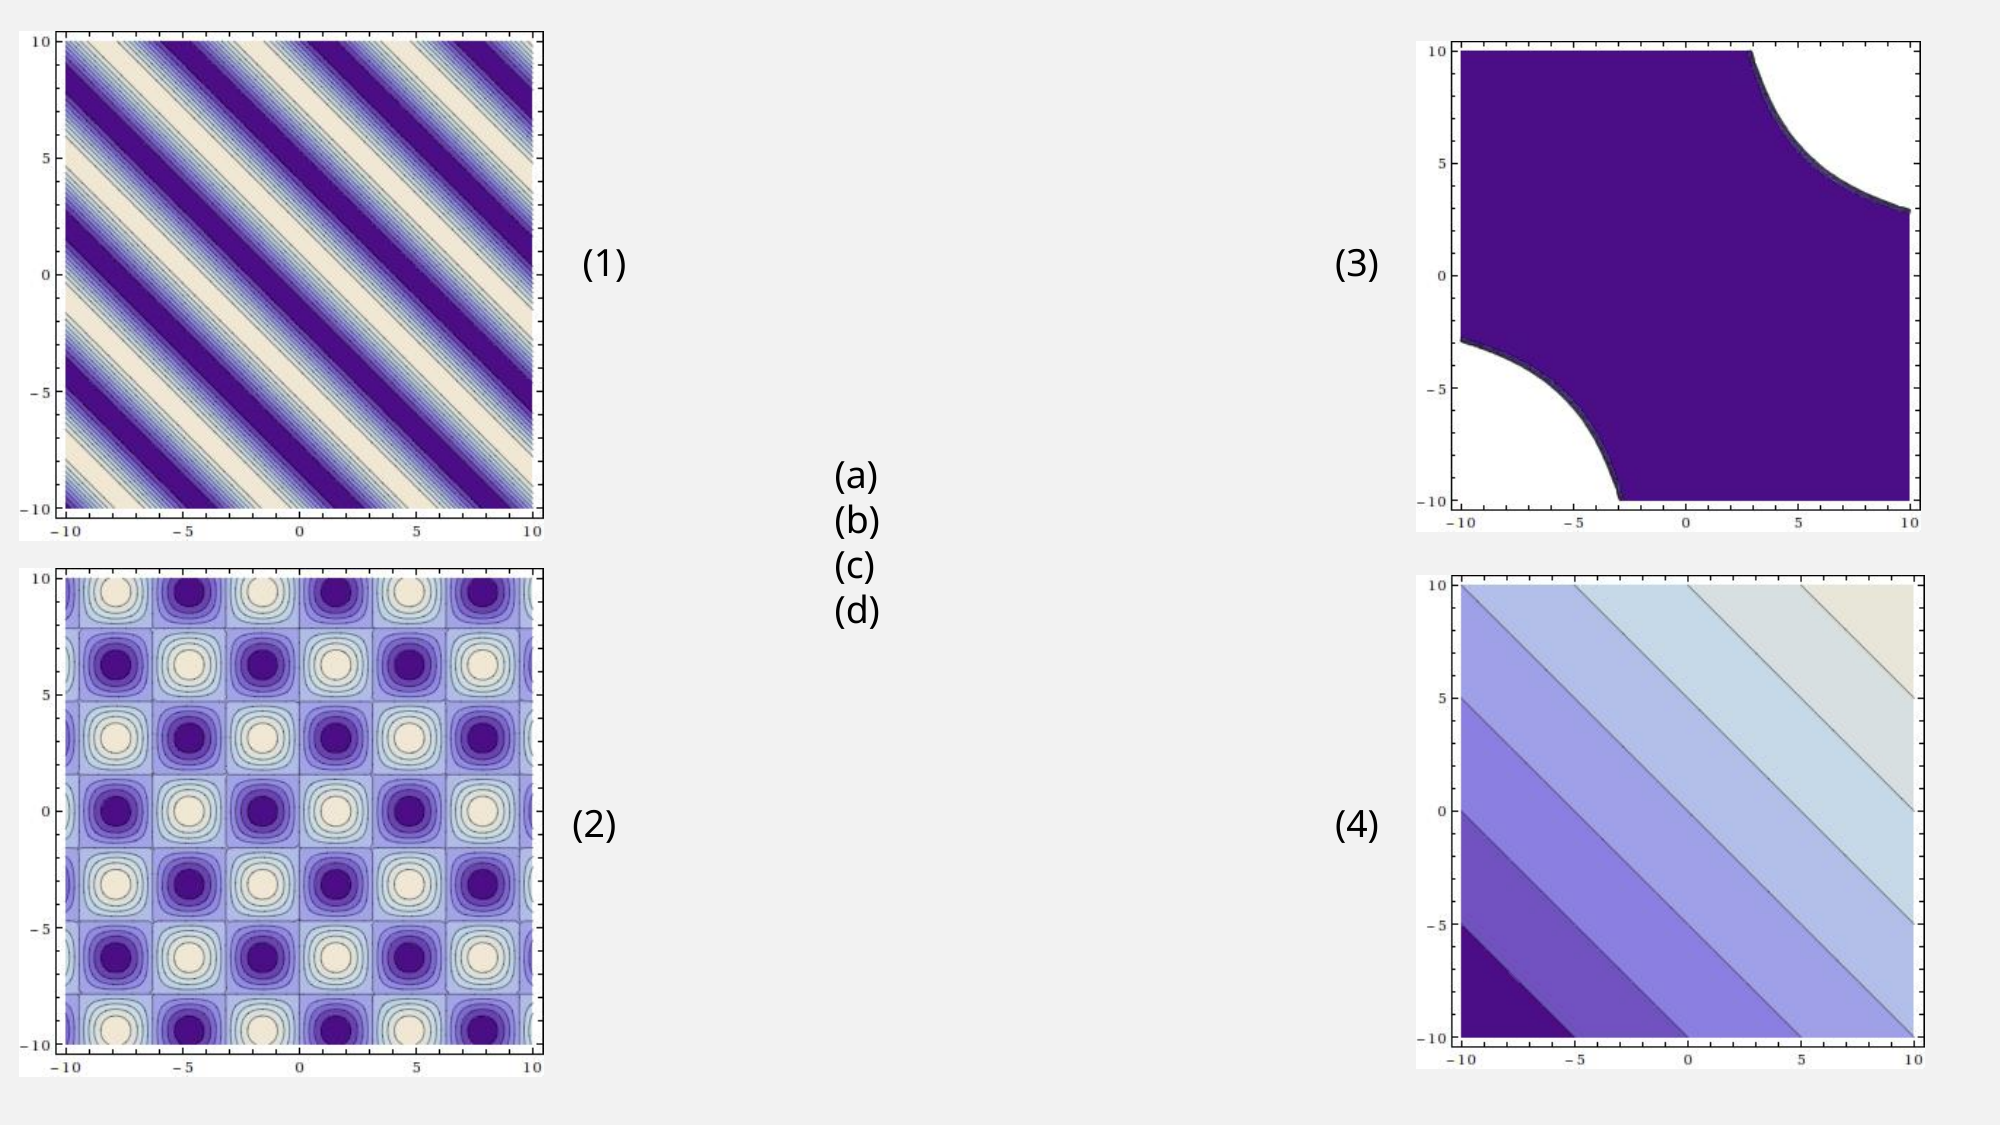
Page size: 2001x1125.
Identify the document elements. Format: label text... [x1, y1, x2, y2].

picture [1416, 575, 1925, 1069]
text_box (4) [1132, 792, 1416, 852]
picture [1416, 41, 1921, 532]
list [19, 568, 544, 1077]
text_box (1) [544, 231, 835, 292]
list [19, 31, 544, 541]
text_box (2) [544, 792, 820, 852]
text_box (3) [1132, 231, 1416, 292]
